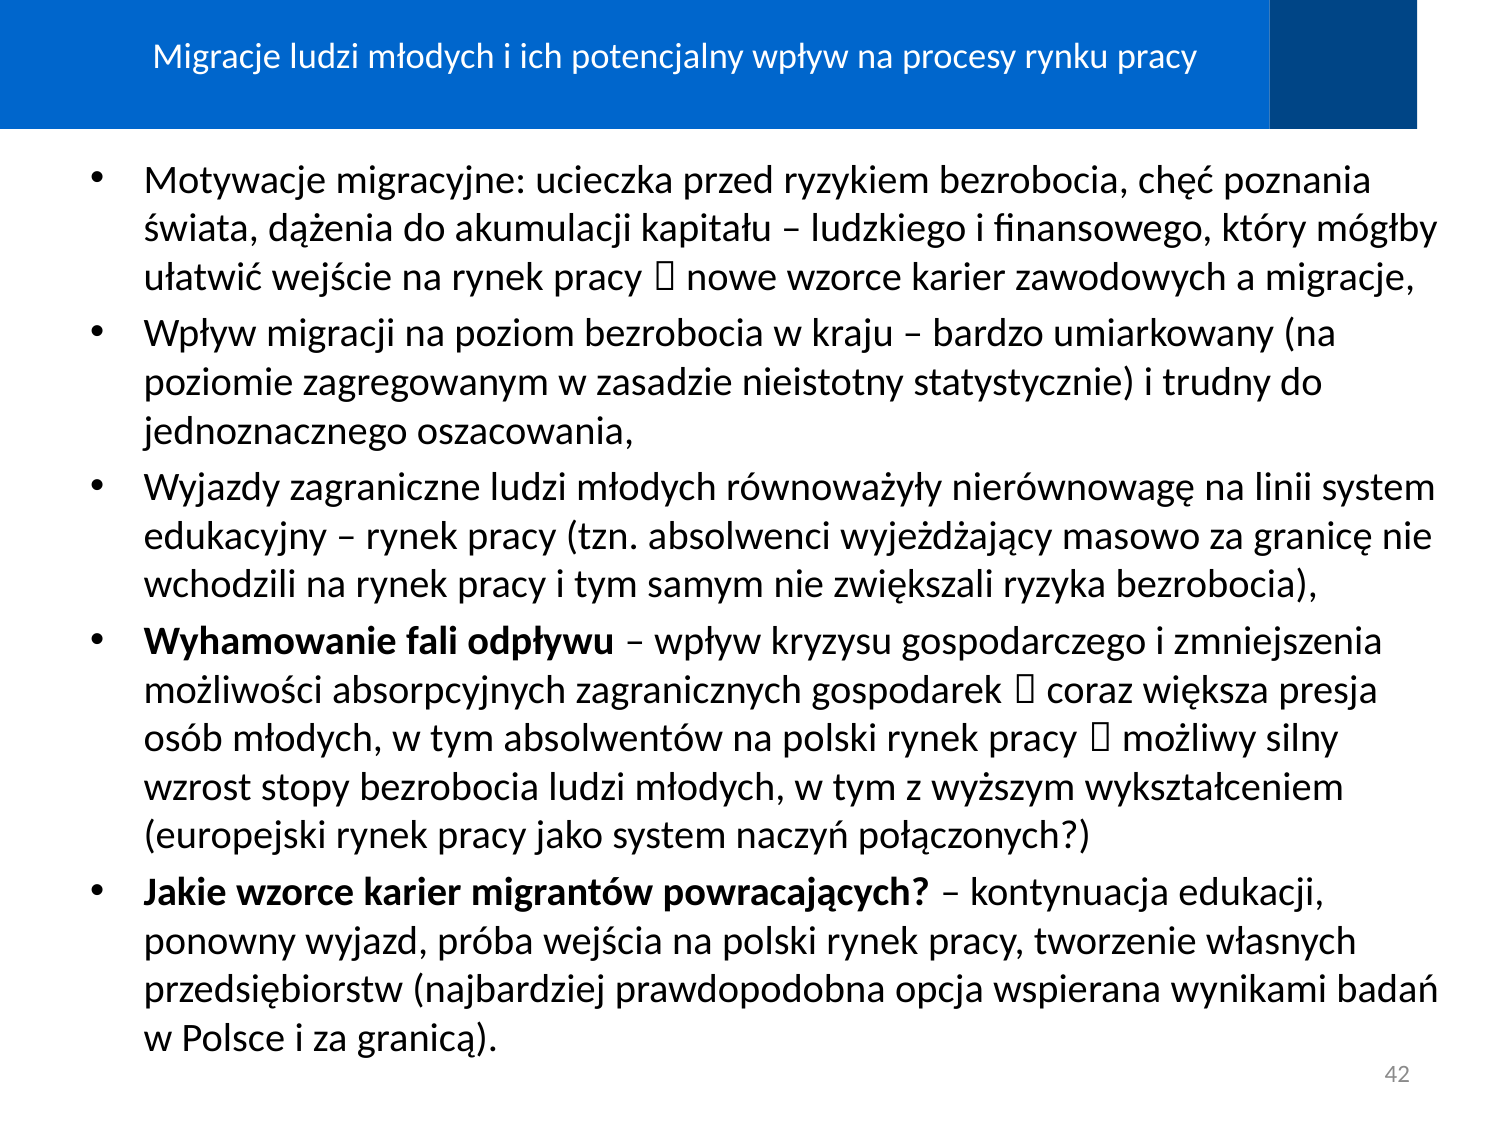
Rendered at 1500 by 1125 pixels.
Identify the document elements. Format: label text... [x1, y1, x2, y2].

title Migracje ludzi młodych i ich potencjalny wpływ na procesy rynku pracy [81, 5, 1271, 103]
list Motywacje migracyjne: ucieczka przed ryzykiem bezrobocia, chęć poznania świata, dążenia do akumulacji kapitału – ludzkiego i finansowego, który mógłby ułatwić wejście na rynek pracy  nowe wzorce karier zawodowych a migracje, Wpływ migracji na poziom bezrobocia w kraju – bardzo umiarkowany (na poziomie zagregowanym w zasadzie nieistotny statystycznie) i trudny do jednoznacznego oszacowania, Wyjazdy zagraniczne ludzi młodych równoważyły nierównowagę na linii system edukacyjny – rynek pracy (tzn. absolwenci wyjeżdżający masowo za granicę nie wchodzili na rynek pracy i tym samym nie zwiększali ryzyka bezrobocia), Wyhamowanie fali odpływu – wpływ kryzysu gospodarczego i zmniejszenia możliwości absorpcyjnych zagranicznych gospodarek  coraz większa presja osób młodych, w tym absolwentów na polski rynek pracy  możliwy silny wzrost stopy bezrobocia ludzi młodych, w tym z wyższym wykształceniem (europejski rynek pracy jako system naczyń połączonych?) Jakie wzorce karier migrantów powracających? – kontynuacja edukacji, ponowny wyjazd, próba wejścia na polski rynek pracy, tworzenie własnych przedsiębiorstw (najbardziej prawdopodobna opcja wspierana wynikami badań w Polsce i za granicą). [74, 144, 1466, 1107]
slide_number 42 [1074, 1042, 1425, 1103]
